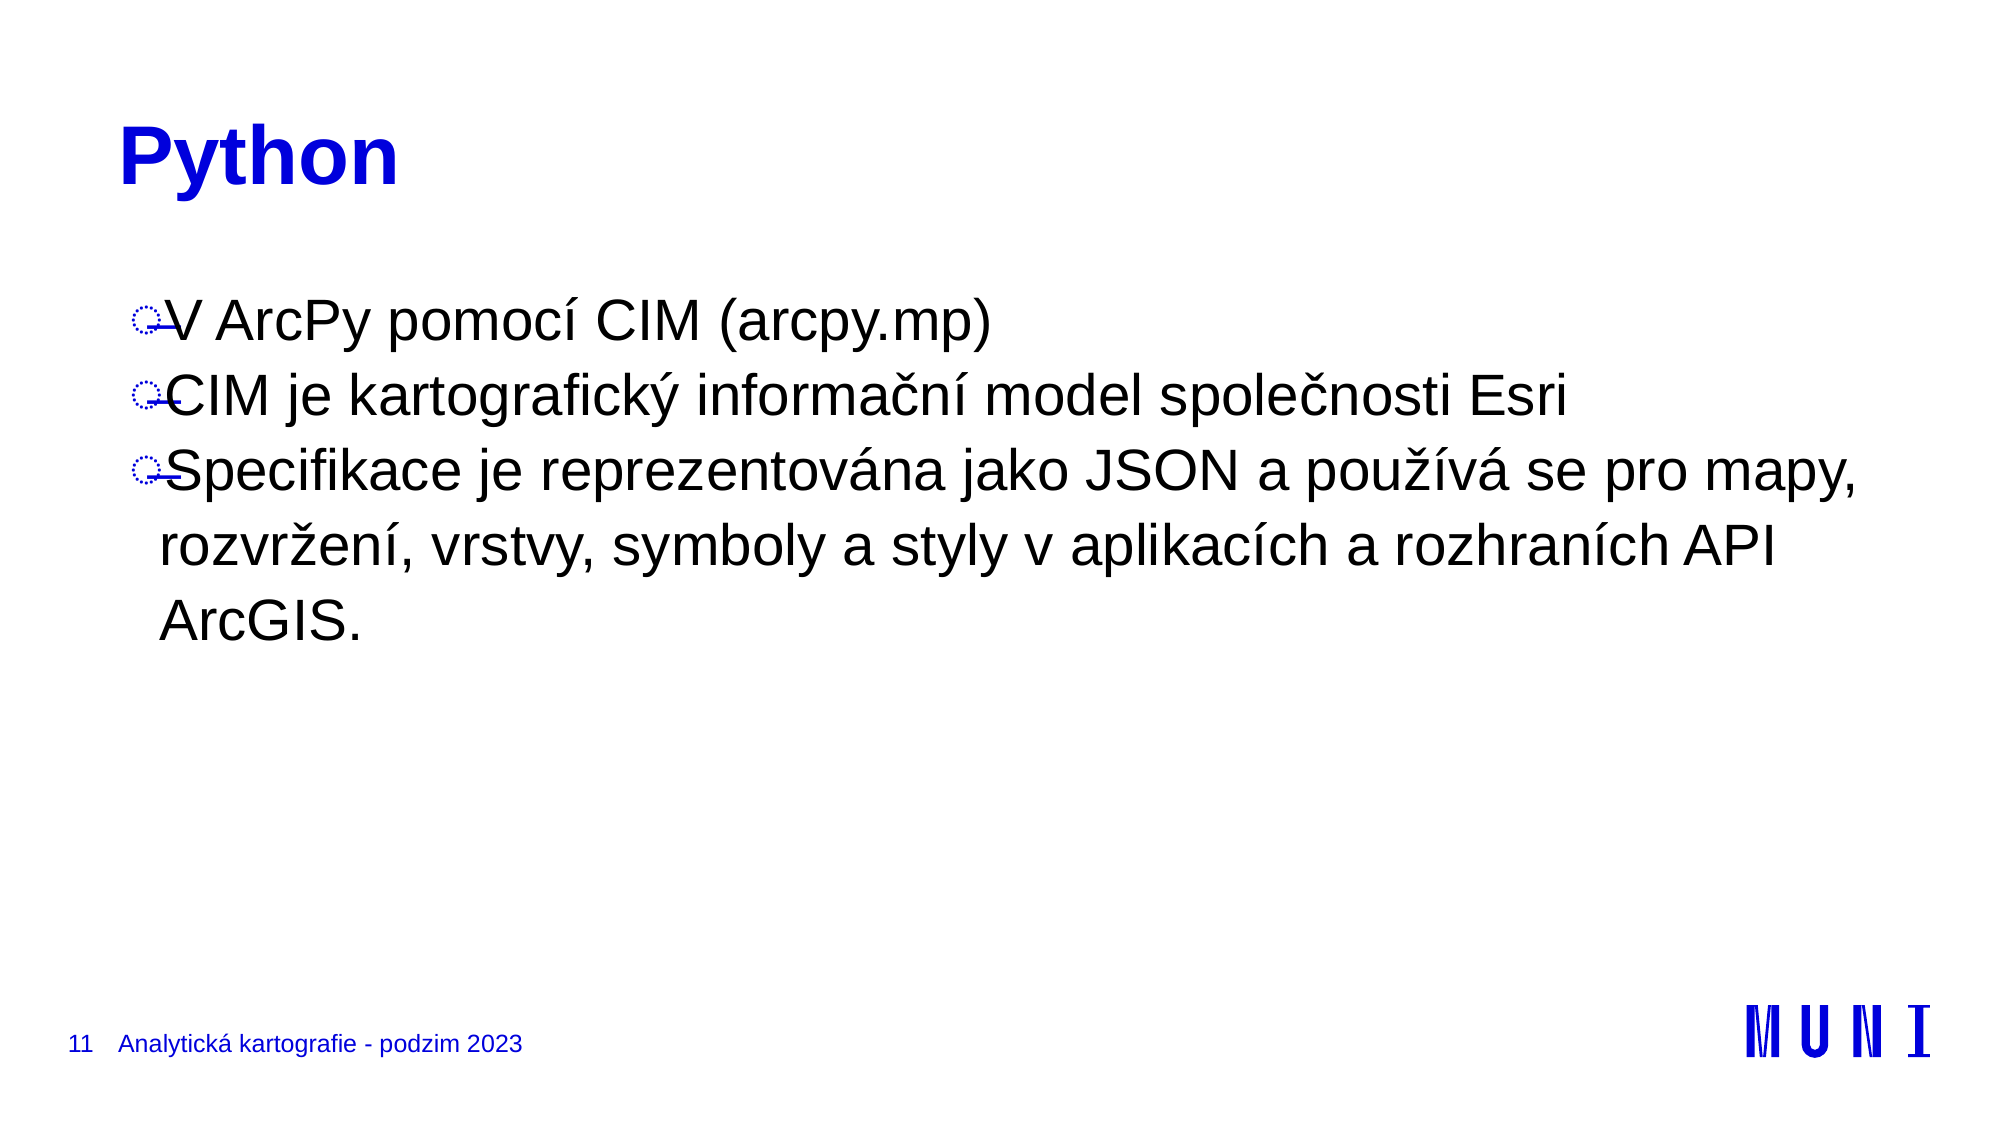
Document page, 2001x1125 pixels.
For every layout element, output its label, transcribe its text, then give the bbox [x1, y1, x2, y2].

title Python [118, 118, 1883, 193]
list V ArcPy pomocí CIM (arcpy.mp) CIM je kartografický informační model společnosti Esri Specifikace je reprezentována jako JSON a používá se pro mapy, rozvržení, vrstvy, symboly a styly v aplikacích a rozhraních API ArcGIS. [118, 277, 1883, 957]
slide_number 11 [67, 1021, 110, 1063]
footer Analytická kartografie - podzim 2023 [118, 1021, 1418, 1063]
